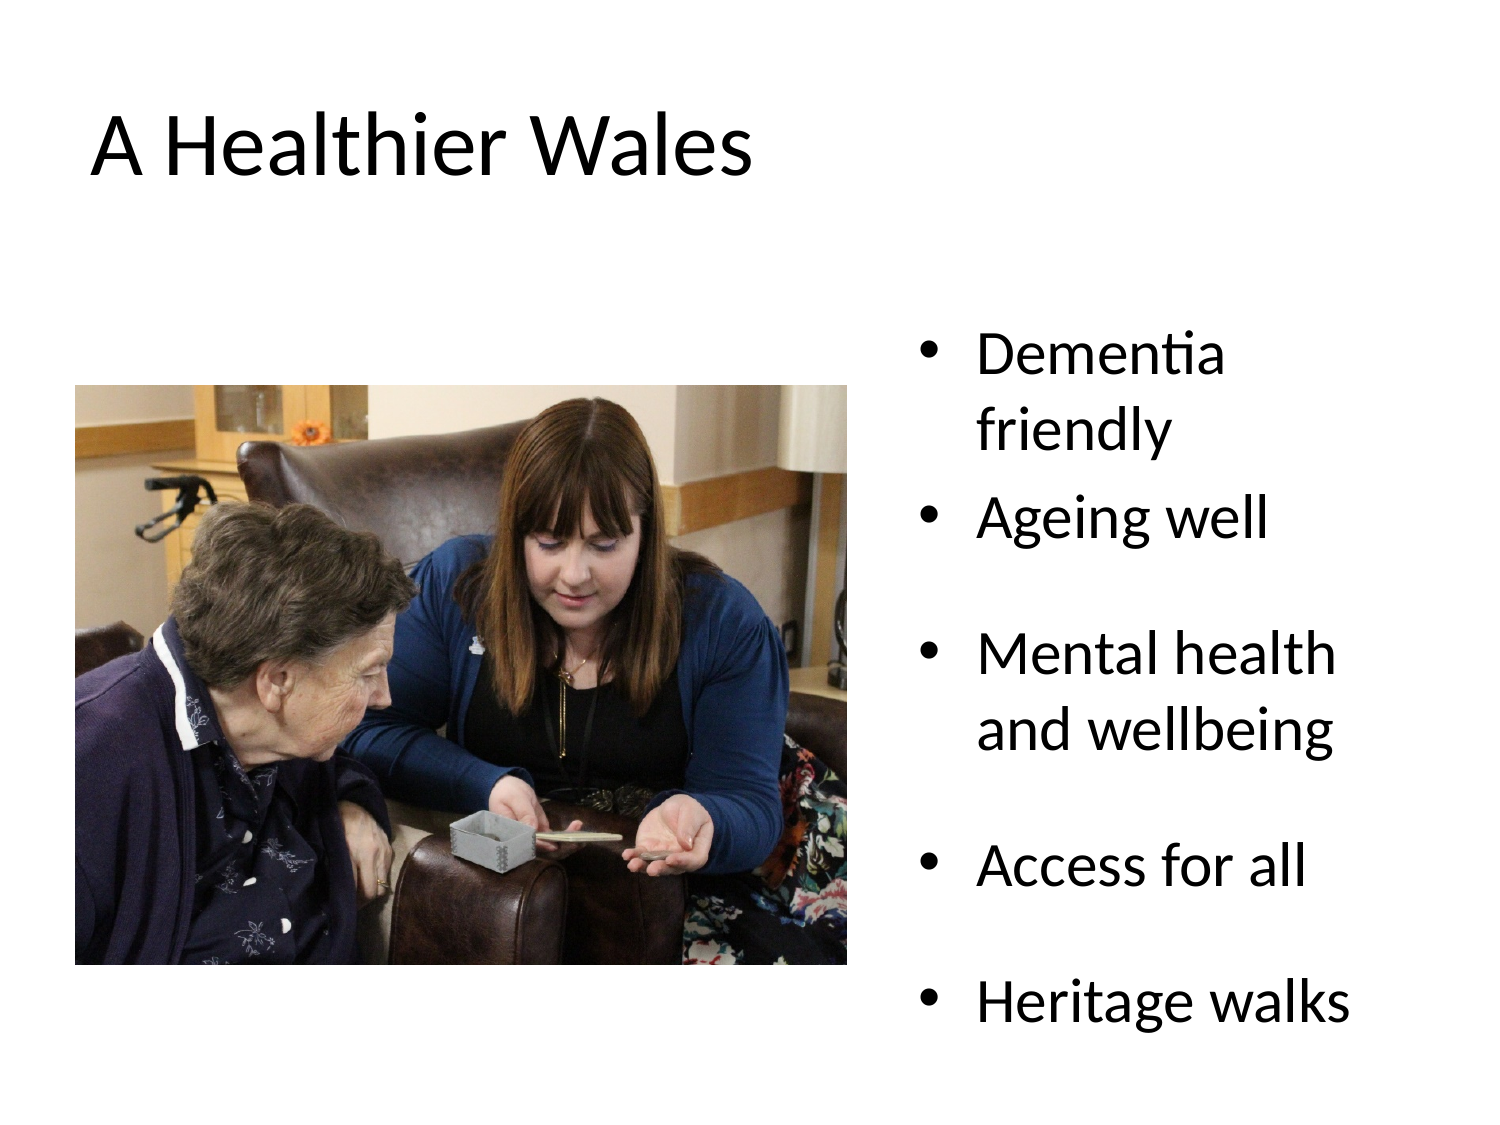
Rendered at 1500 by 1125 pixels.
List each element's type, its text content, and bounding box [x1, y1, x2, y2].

list Dementia friendly Ageing well Mental health and wellbeing Access for all Heritage walks [903, 303, 1425, 1046]
title A Healthier Wales [75, 45, 1425, 233]
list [74, 384, 847, 965]
